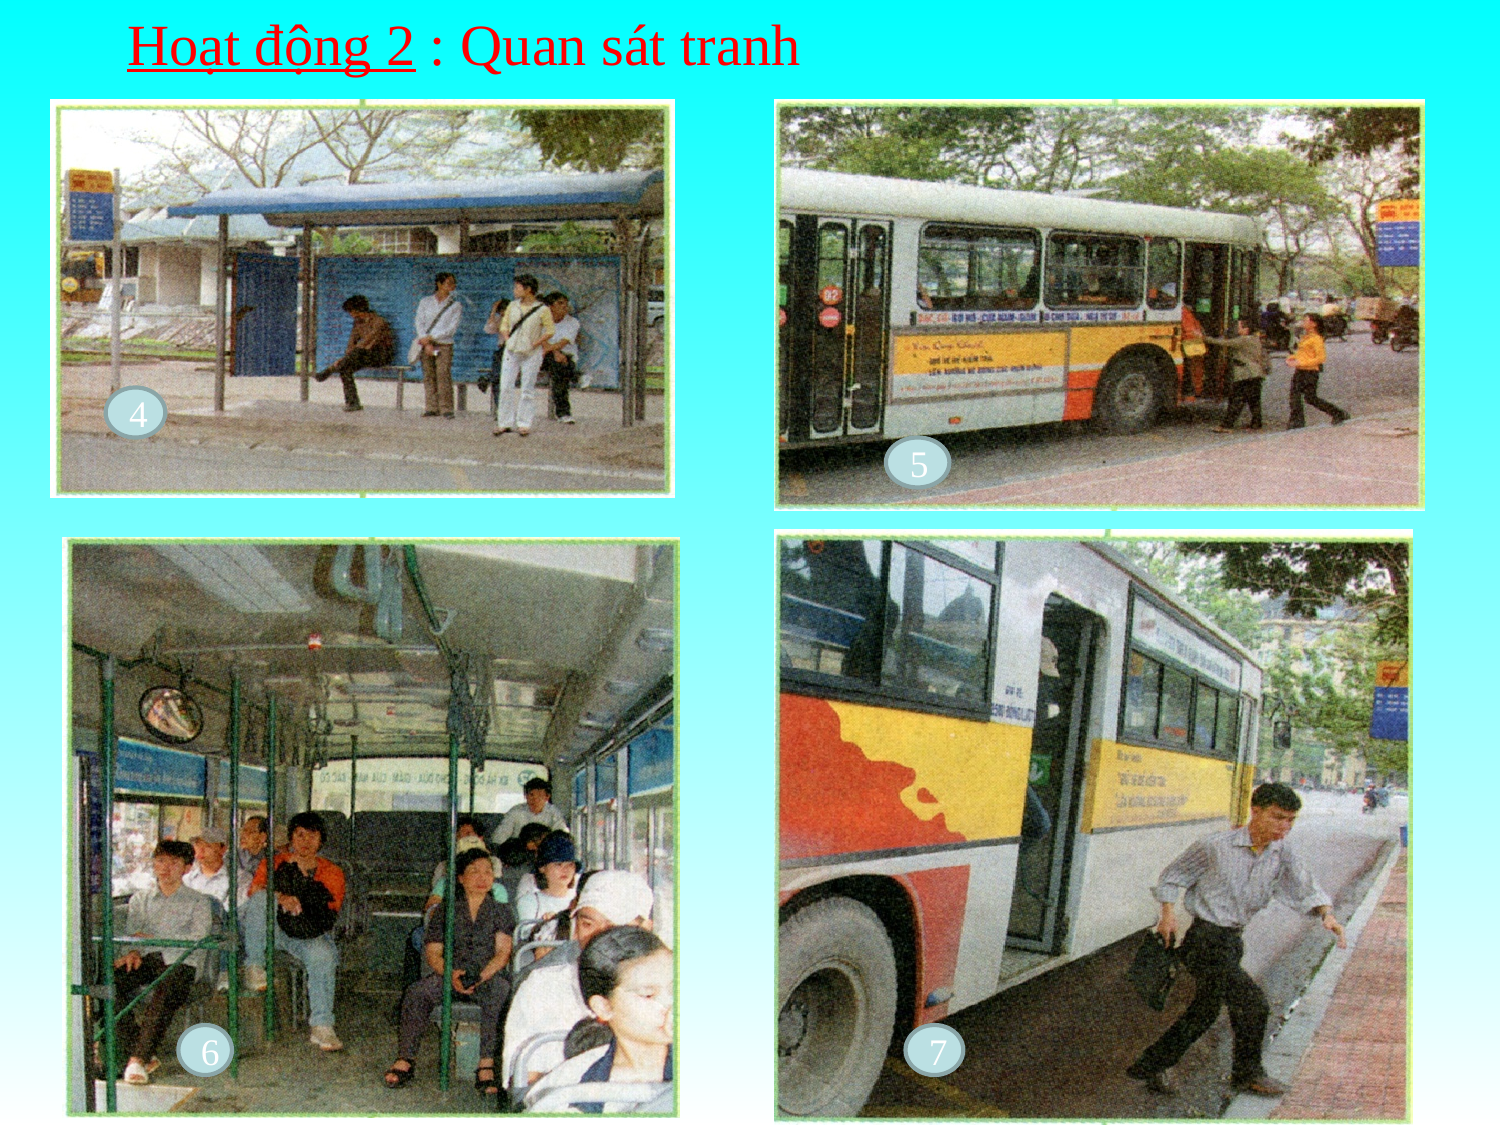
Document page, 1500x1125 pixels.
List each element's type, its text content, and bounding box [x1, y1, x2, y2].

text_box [774, 529, 1413, 1125]
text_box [49, 99, 676, 498]
text_box Hoạt động 2 : Quan sát tranh [112, 0, 1250, 85]
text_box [774, 99, 1426, 512]
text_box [62, 537, 680, 1118]
